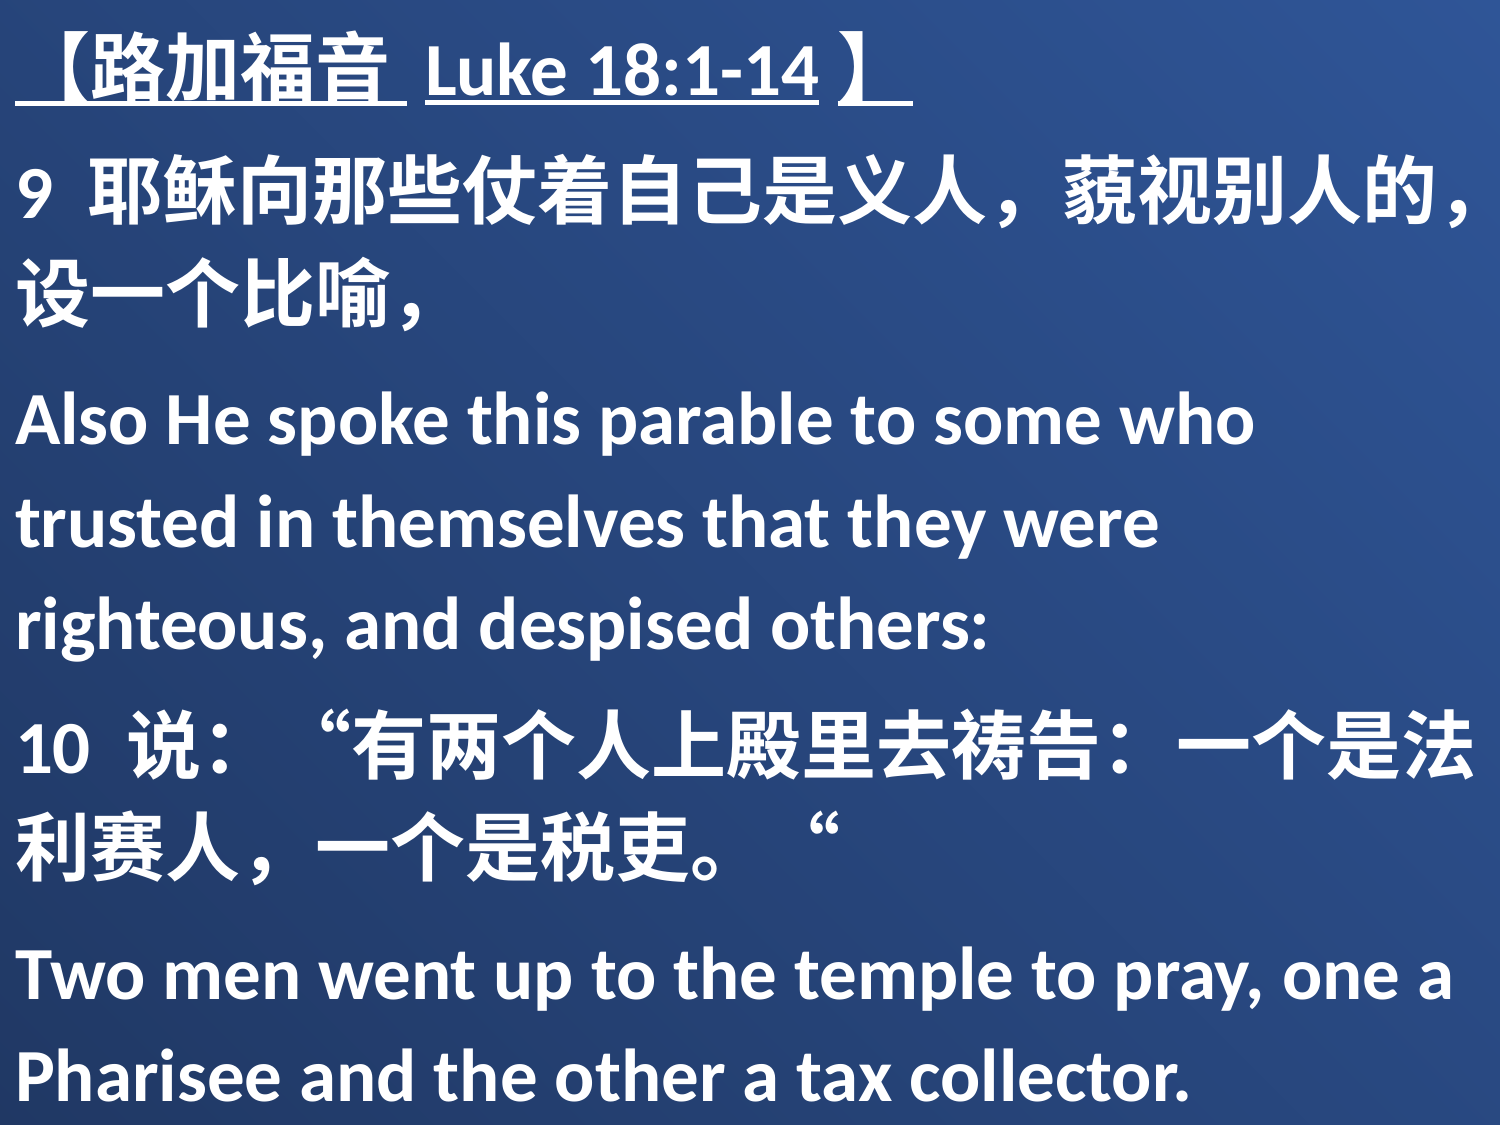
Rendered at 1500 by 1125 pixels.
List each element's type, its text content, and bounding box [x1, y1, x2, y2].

subtitle 【路加福音 Luke 18:1-14】 9 耶稣向那些仗着自己是义人，藐视别人的，设一个比喻， Also He spoke this parable to some who trusted in themselves that they were righteous, and despised others: 10 说：“有两个人上殿里去祷告：一个是法利赛人，一个是税吏。“ Two men went up to the temple to pray, one a Pharisee and the other a tax collector. [0, 0, 1500, 1125]
